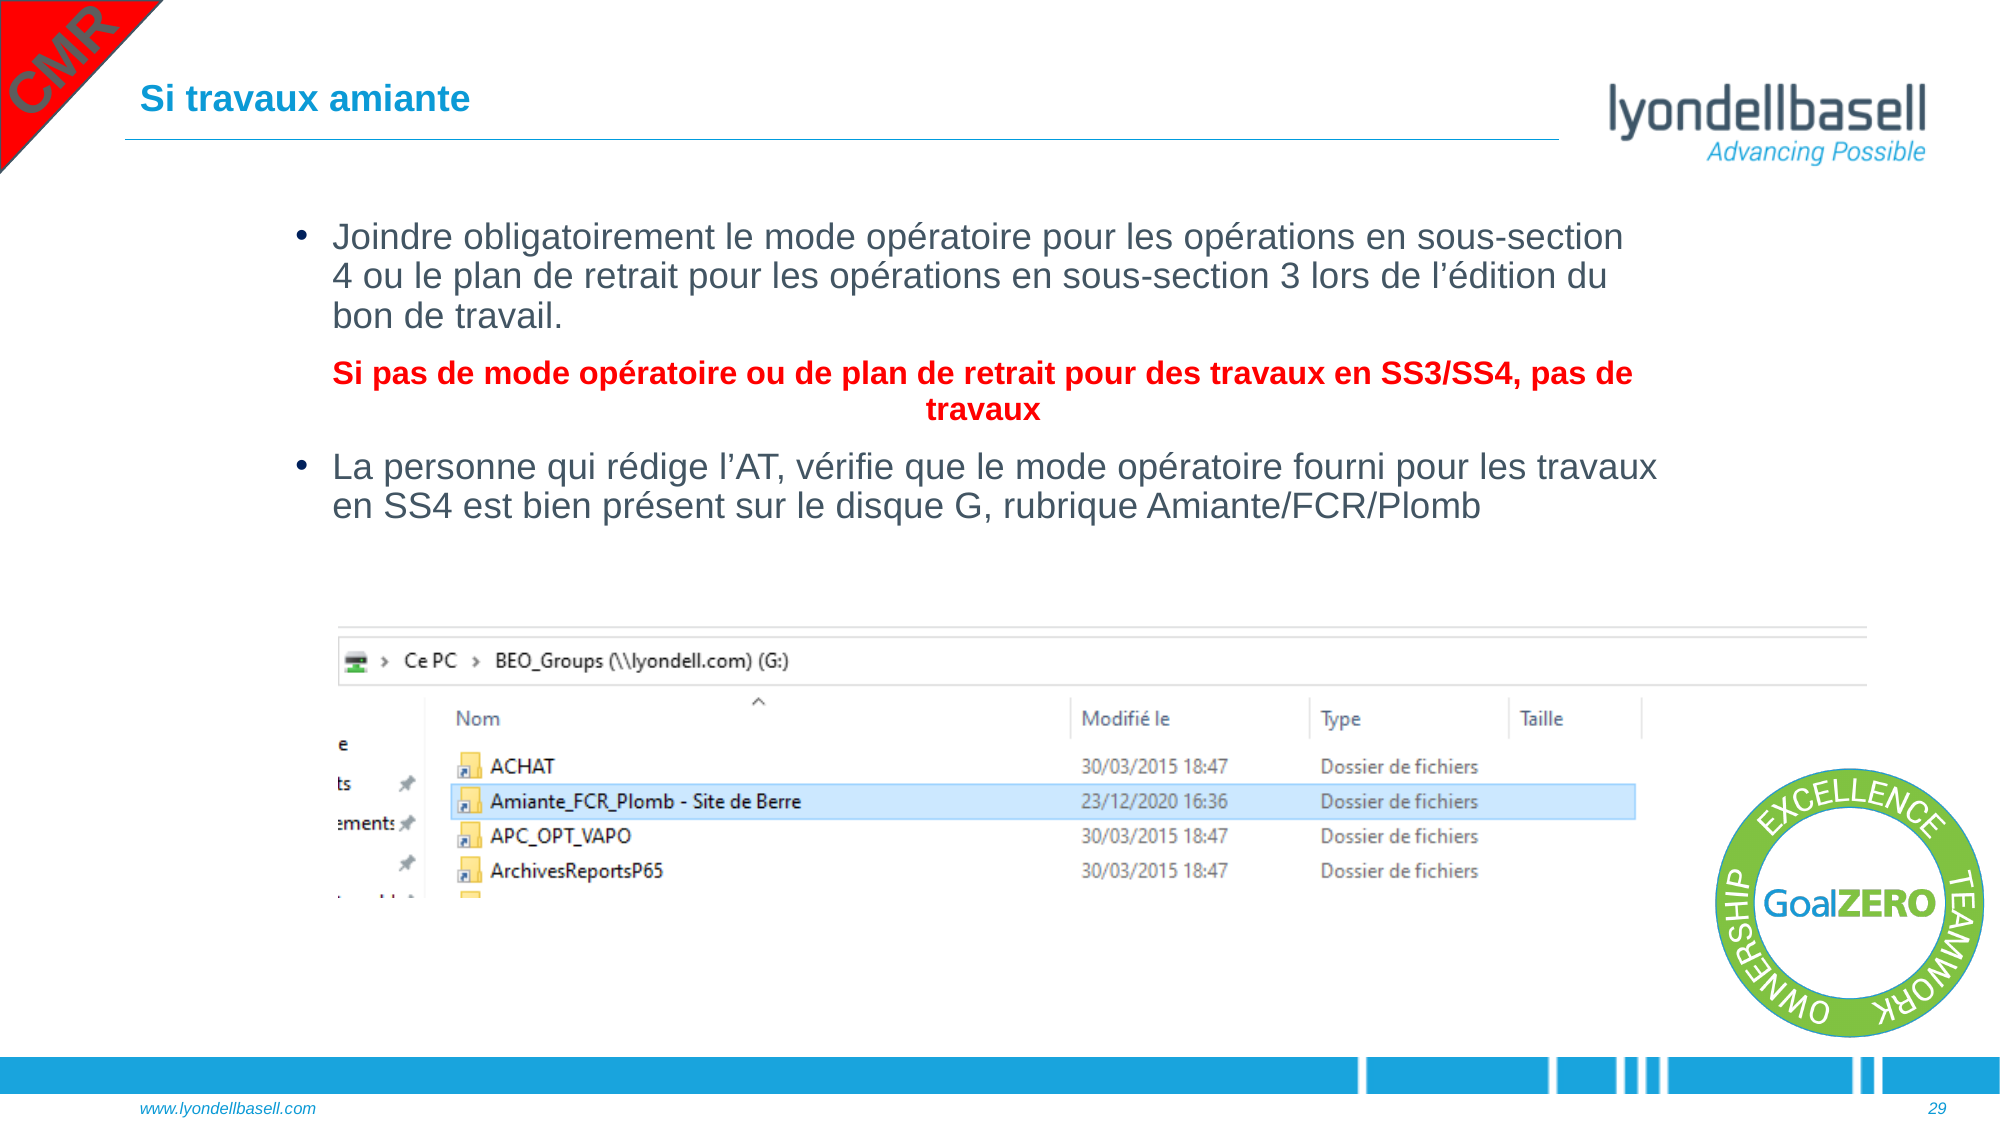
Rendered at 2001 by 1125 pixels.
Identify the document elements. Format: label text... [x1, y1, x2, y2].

picture [338, 625, 1987, 1040]
slide_number 29 [1875, 1097, 2000, 1118]
picture [1559, 6, 2000, 175]
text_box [0, 0, 162, 173]
list Si travaux amiante [162, 37, 1559, 128]
picture [0, 1057, 2000, 1094]
list Joindre obligatoirement le mode opératoire pour les opérations en sous-section 4 ou le plan de retrait pour les opérations en sous-section 3 lors de l’édition du bon de travail. Si pas de mode opératoire ou de plan de retrait pour des travaux en SS3/SS4, pas de travaux La personne qui rédige l’AT, vérifie que le mode opératoire fourni pour les travaux en SS4 est bien présent sur le disque G, rubrique Amiante/FCR/Plomb [280, 145, 1687, 538]
